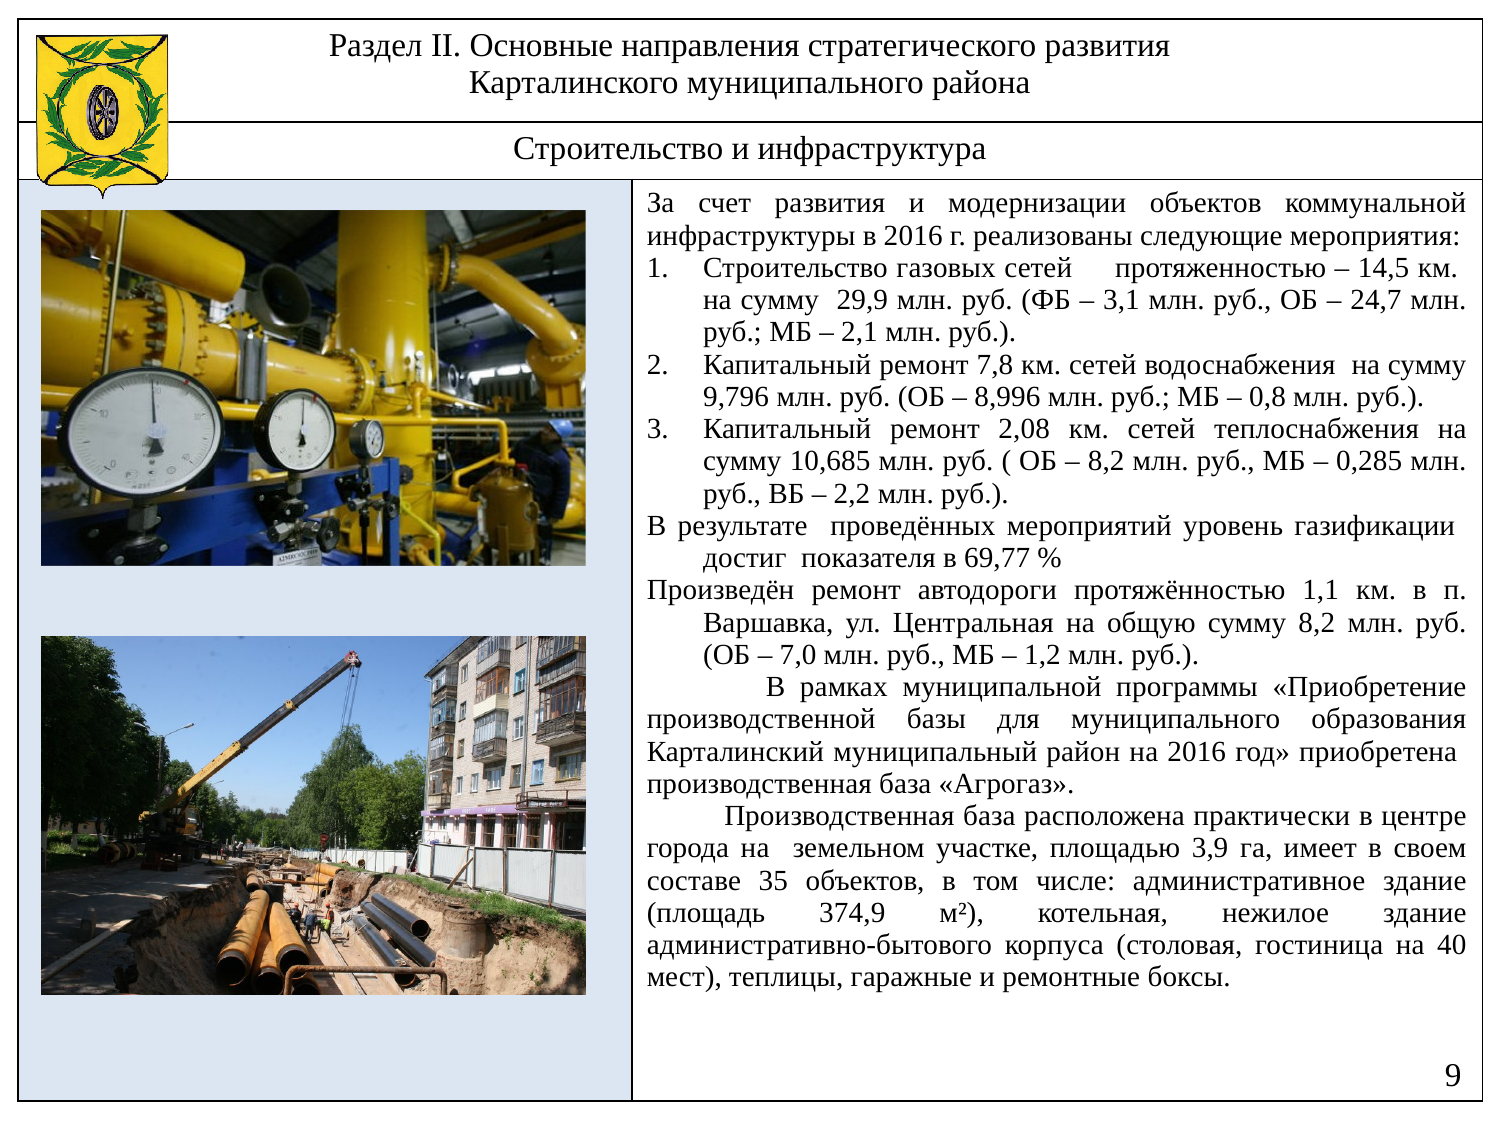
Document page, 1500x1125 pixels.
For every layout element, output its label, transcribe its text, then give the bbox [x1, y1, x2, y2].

table_cell [19, 180, 631, 1100]
table_header Раздел II. Основные направления стратегического развития Карталинского муниципального района [19, 20, 1482, 121]
picture [34, 33, 169, 200]
table_cell За счет развития и модернизации объектов коммунальной инфраструктуры в 2016 г. реализованы следующие мероприятия: Строительство газовых сетей протяженностью – 14,5 км. на сумму 29,9 млн. руб. (ФБ – 3,1 млн. руб., ОБ – 24,7 млн. руб.; МБ – 2,1 млн. руб.). Капитальный ремонт 7,8 км. сетей водоснабжения на сумму 9,796 млн. руб. (ОБ – 8,996 млн. руб.; МБ – 0,8 млн. руб.). Капитальный ремонт 2,08 км. сетей теплоснабжения на сумму 10,685 млн. руб. ( ОБ – 8,2 млн. руб., МБ – 0,285 млн. руб., ВБ – 2,2 млн. руб.). В результате проведённых мероприятий уровень газификации достиг показателя в 69,77 % Произведён ремонт автодороги протяжённостью 1,1 км. в п. Варшавка, ул. Центральная на общую сумму 8,2 млн. руб. (ОБ – 7,0 млн. руб., МБ – 1,2 млн. руб.). В рамках муниципальной программы «Приобретение производственной базы для муниципального образования Карталинский муниципальный район на 2016 год» приобретена производственная база «Агрогаз». Производственная база расположена практически в центре города на земельном участке, площадью 3,9 га, имеет в своем составе 35 объектов, в том числе: административное здание (площадь 374,9 м²), котельная, нежилое здание административно-бытового корпуса (столовая, гостиница на 40 мест), теплицы, гаражные и ремонтные боксы. [633, 180, 1482, 1100]
picture [40, 635, 586, 995]
table_cell Строительство и инфраструктура [174, 123, 1482, 179]
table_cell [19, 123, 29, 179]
picture [40, 210, 586, 566]
slide_number 9 [1126, 1042, 1477, 1103]
